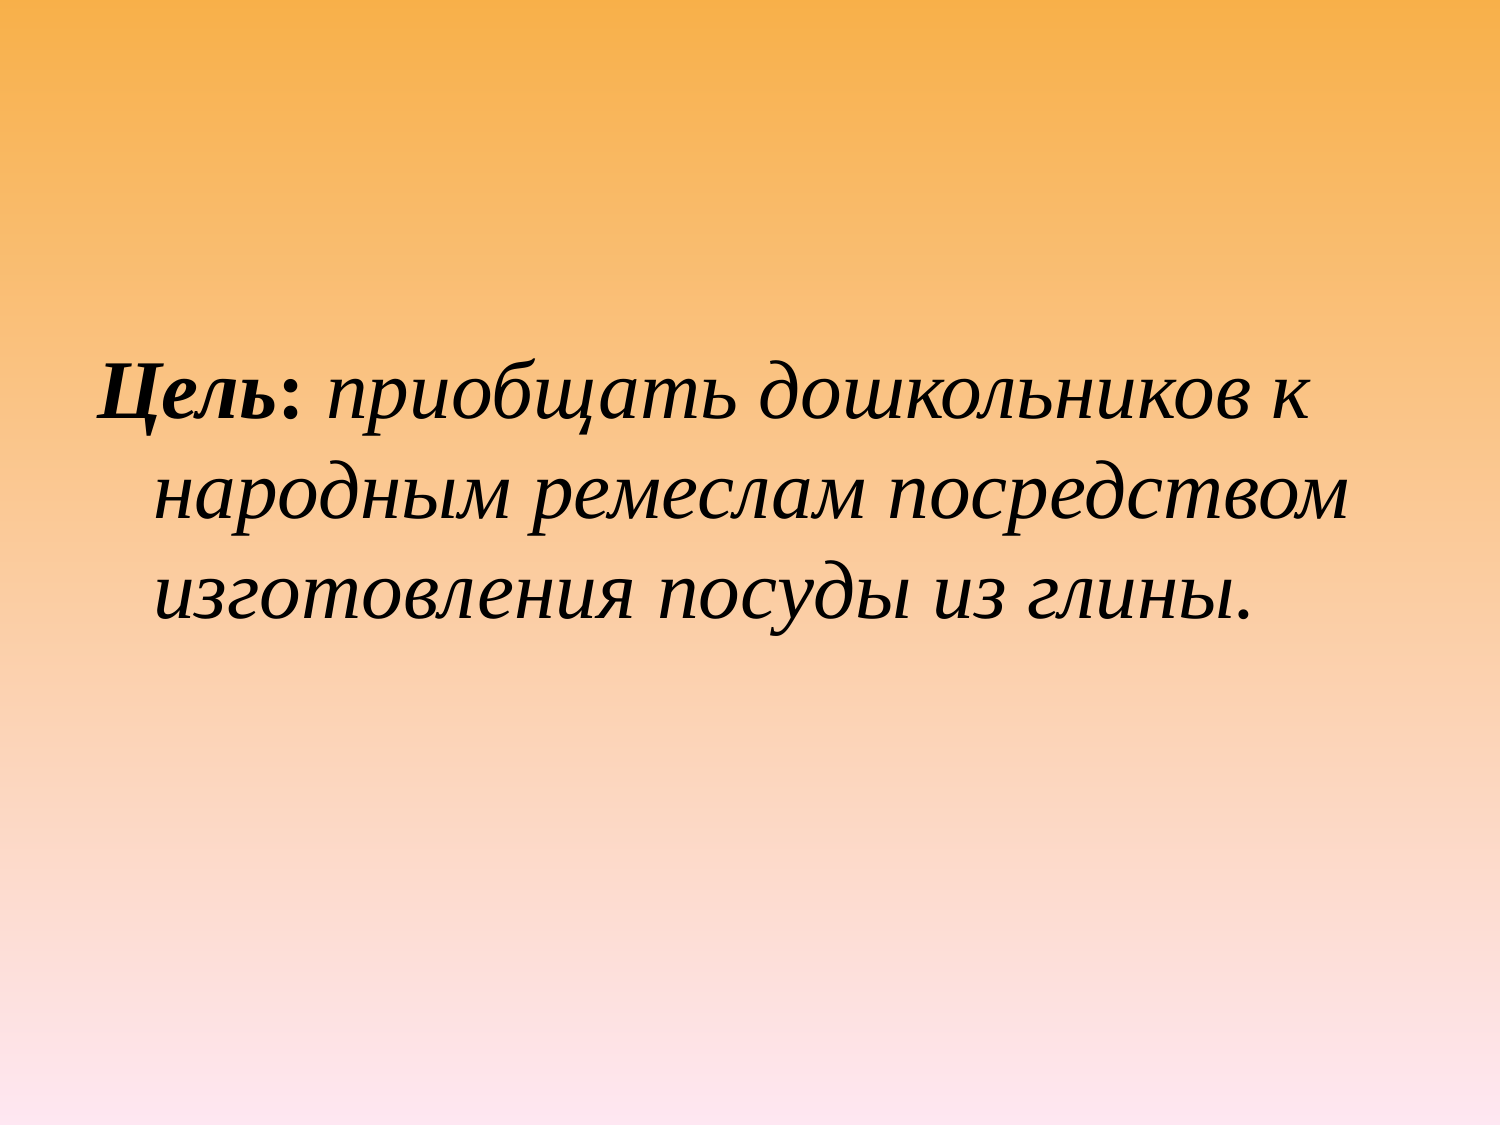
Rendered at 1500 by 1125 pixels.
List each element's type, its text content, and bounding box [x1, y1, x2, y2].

list Цель: приобщать дошкольников к народным ремеслам посредством изготовления посуды из глины. [82, 328, 1432, 1071]
